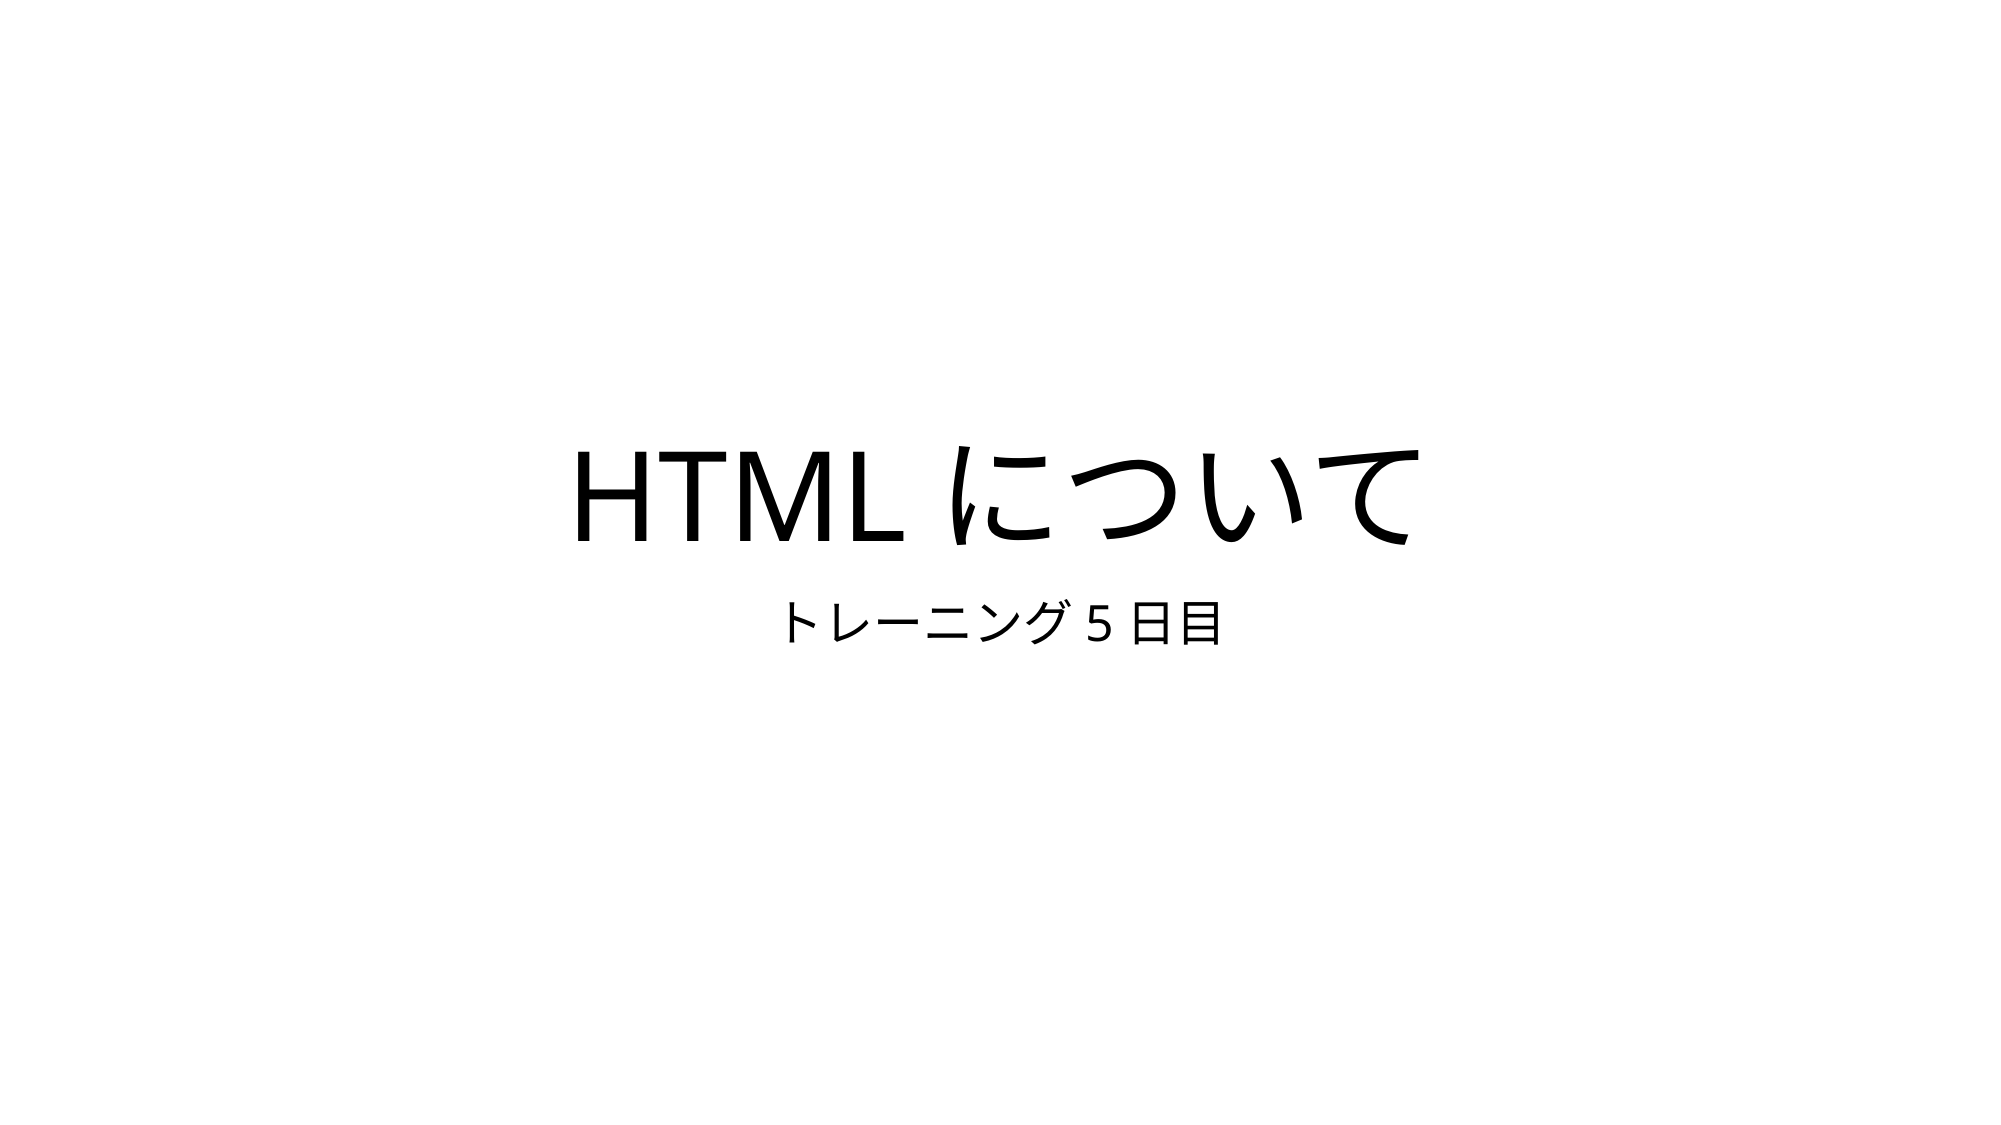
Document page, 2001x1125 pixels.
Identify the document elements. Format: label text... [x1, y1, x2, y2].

subtitle トレーニング5日目 [249, 590, 1750, 863]
title HTMLについて [249, 184, 1750, 576]
